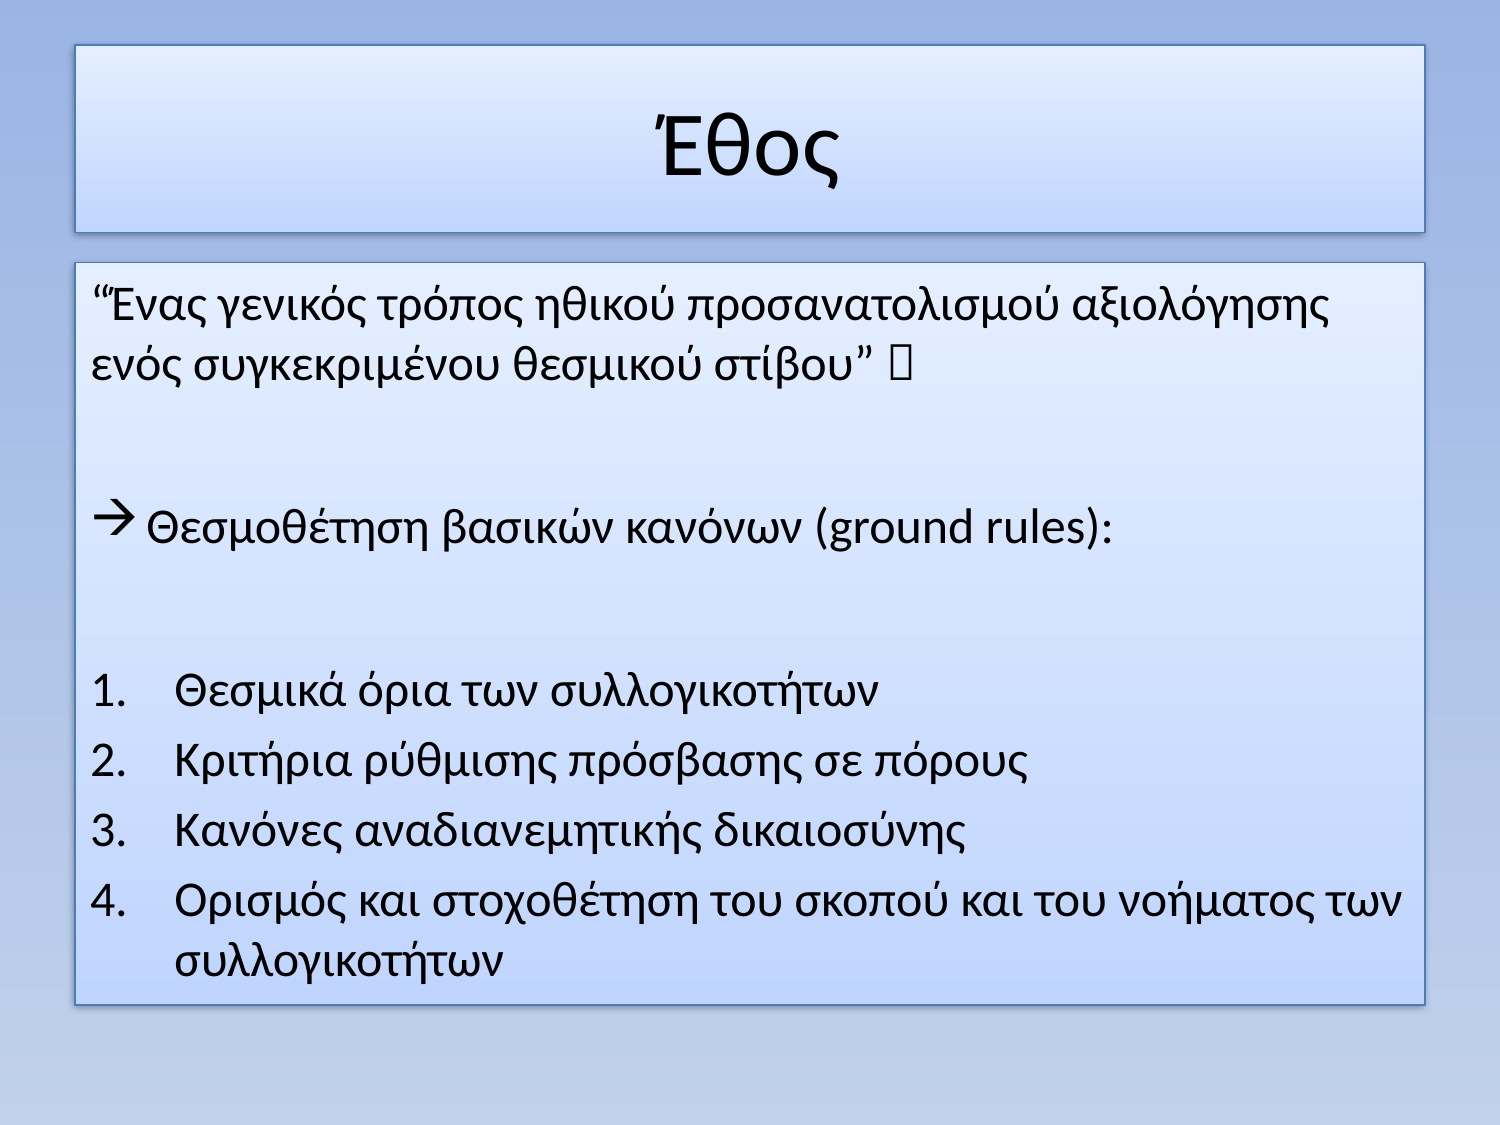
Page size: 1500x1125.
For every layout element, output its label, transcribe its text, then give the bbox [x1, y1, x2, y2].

title Έθος [74, 44, 1426, 233]
list “Ένας γενικός τρόπος ηθικού προσανατολισμού αξιολόγησης ενός συγκεκριμένου θεσμικού στίβου”  Θεσμοθέτηση βασικών κανόνων (ground rules): Θεσμικά όρια των συλλογικοτήτων Κριτήρια ρύθμισης πρόσβασης σε πόρους Κανόνες αναδιανεμητικής δικαιοσύνης Ορισμός και στοχοθέτηση του σκοπού και του νοήματος των συλλογικοτήτων [74, 262, 1426, 1006]
